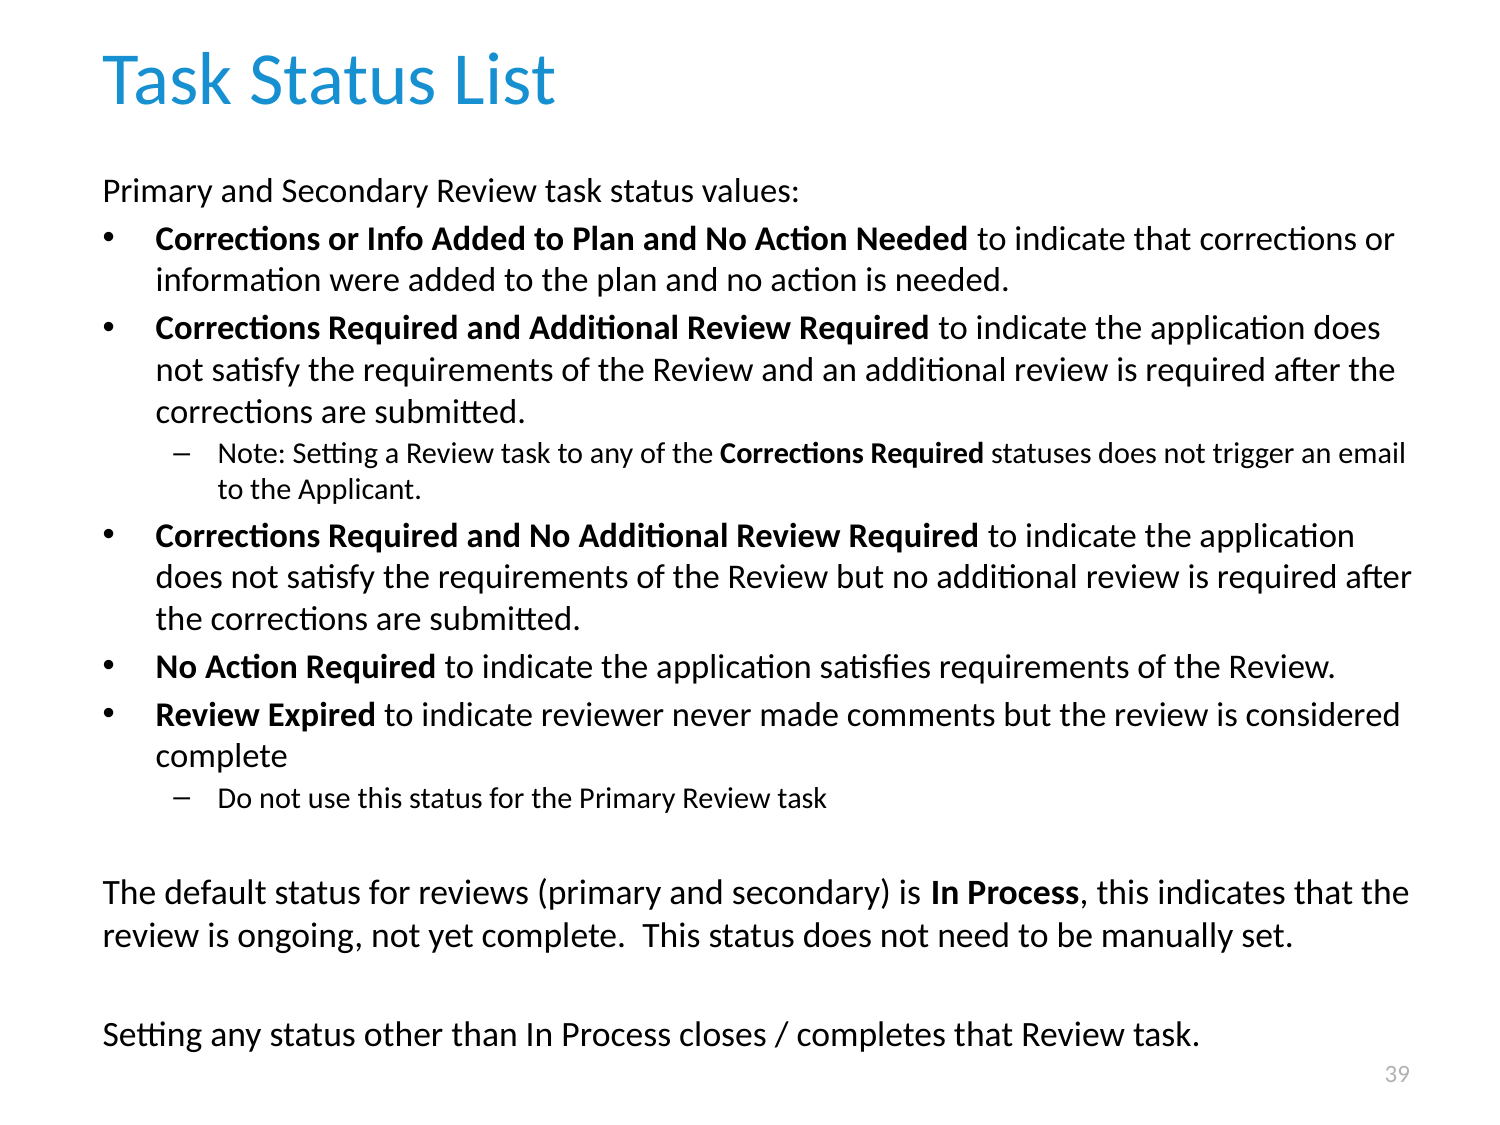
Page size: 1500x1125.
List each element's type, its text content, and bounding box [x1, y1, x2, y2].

title Task Status List [87, 0, 1438, 150]
list Primary and Secondary Review task status values: Corrections or Info Added to Plan and No Action Needed to indicate that corrections or information were added to the plan and no action is needed. Corrections Required and Additional Review Required to indicate the application does not satisfy the requirements of the Review and an additional review is required after the corrections are submitted. Note: Setting a Review task to any of the Corrections Required statuses does not trigger an email to the Applicant. Corrections Required and No Additional Review Required to indicate the application does not satisfy the requirements of the Review but no additional review is required after the corrections are submitted. No Action Required to indicate the application satisfies requirements of the Review. Review Expired to indicate reviewer never made comments but the review is considered complete Do not use this status for the Primary Review task The default status for reviews (primary and secondary) is In Process, this indicates that the review is ongoing, not yet complete. This status does not need to be manually set. Setting any status other than In Process closes / completes that Review task. [87, 160, 1439, 1073]
slide_number 39 [1074, 1042, 1425, 1103]
